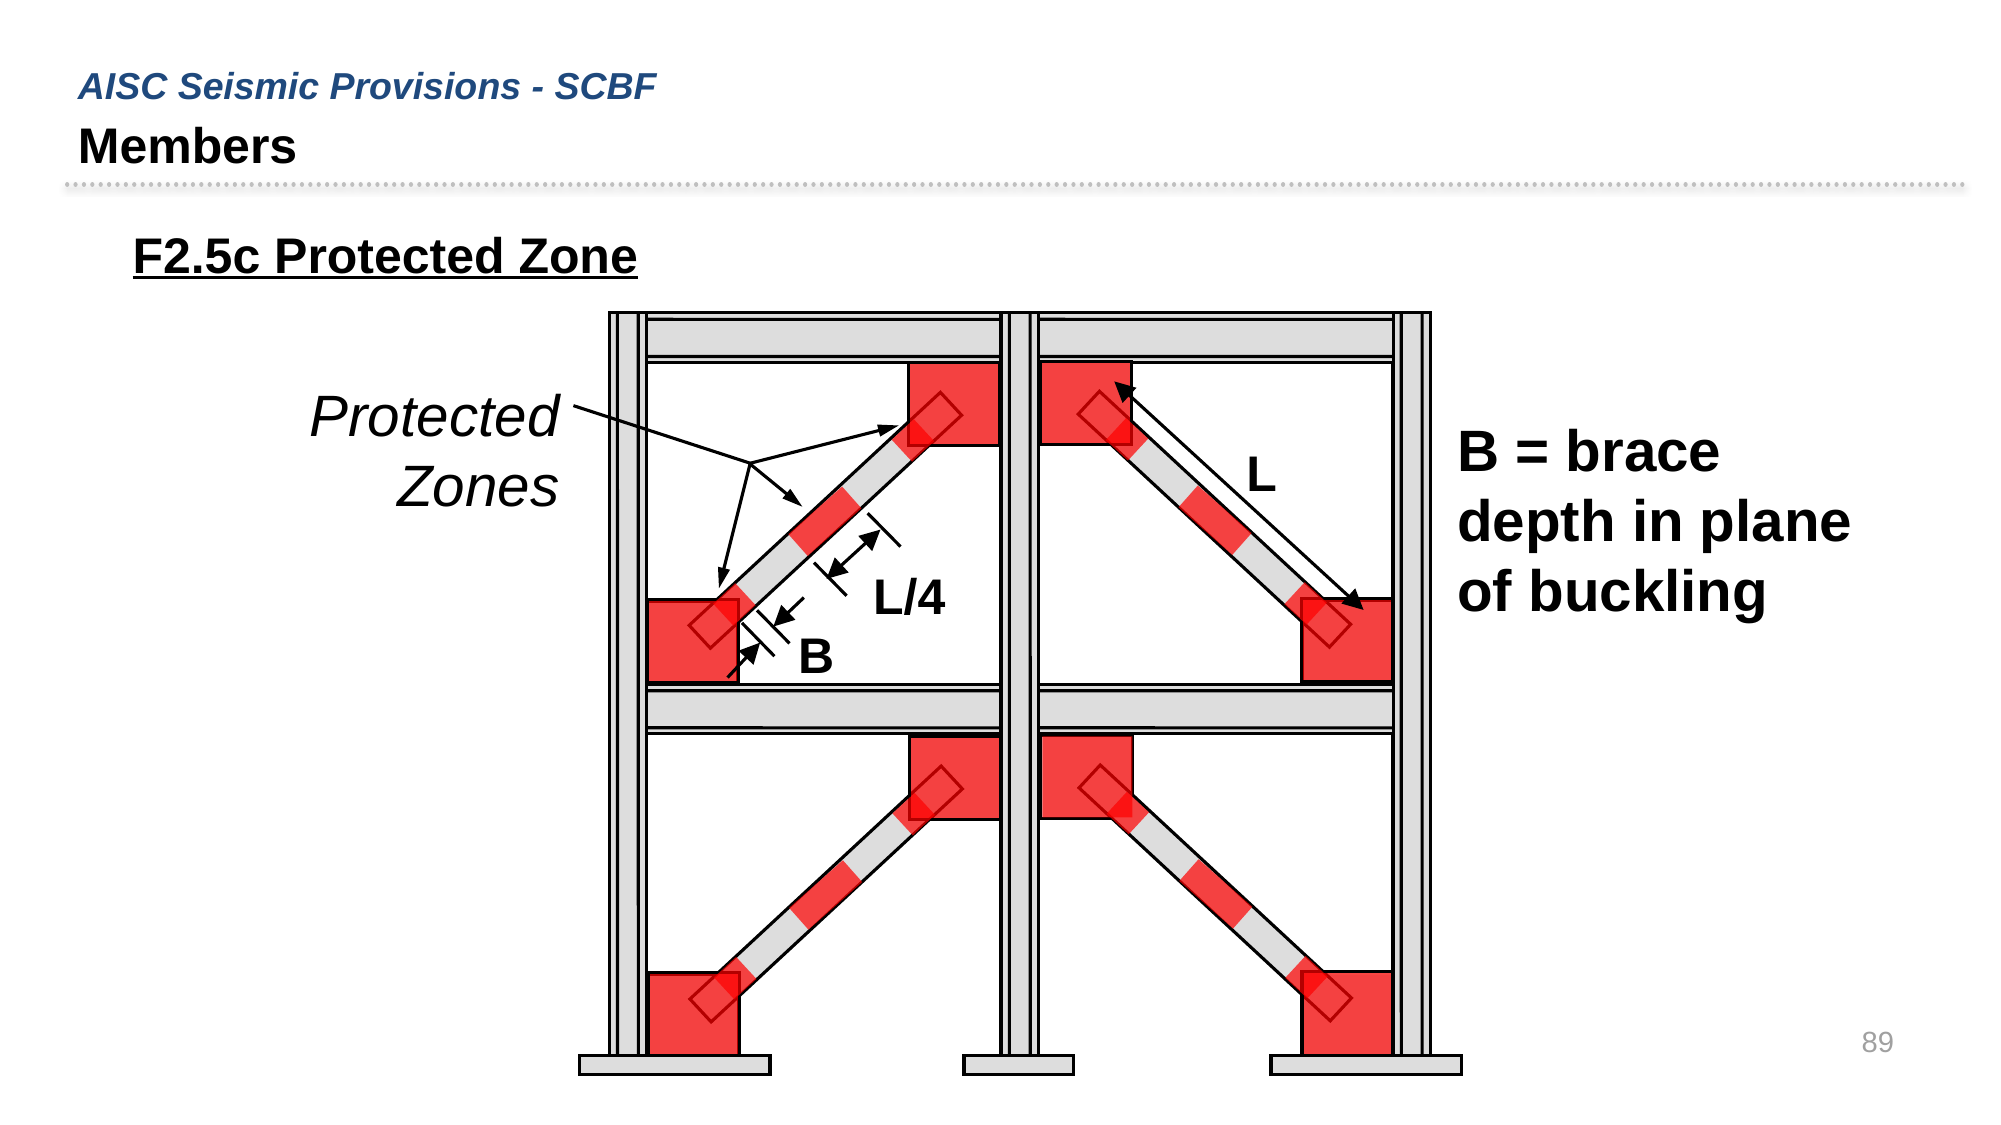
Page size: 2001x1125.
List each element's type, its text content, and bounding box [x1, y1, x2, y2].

list AISC Seismic Provisions - SCBF [62, 54, 1859, 102]
text_box [1271, 1055, 1462, 1075]
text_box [646, 362, 1001, 685]
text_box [1113, 381, 1364, 611]
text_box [756, 610, 790, 644]
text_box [813, 562, 847, 596]
text_box B = brace depth in plane of buckling [1442, 405, 1882, 631]
text_box [579, 1055, 770, 1075]
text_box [608, 312, 1431, 1062]
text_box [773, 597, 805, 627]
list Members [62, 106, 1859, 173]
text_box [647, 735, 1001, 1059]
slide_number 89 [1442, 1010, 1910, 1071]
text_box F2.5c Protected Zone [117, 215, 1148, 291]
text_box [741, 622, 775, 657]
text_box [1039, 361, 1394, 684]
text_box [867, 512, 901, 547]
text_box [964, 1071, 1074, 1075]
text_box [727, 642, 761, 678]
text_box Protected Zones [117, 370, 575, 526]
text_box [826, 529, 881, 580]
